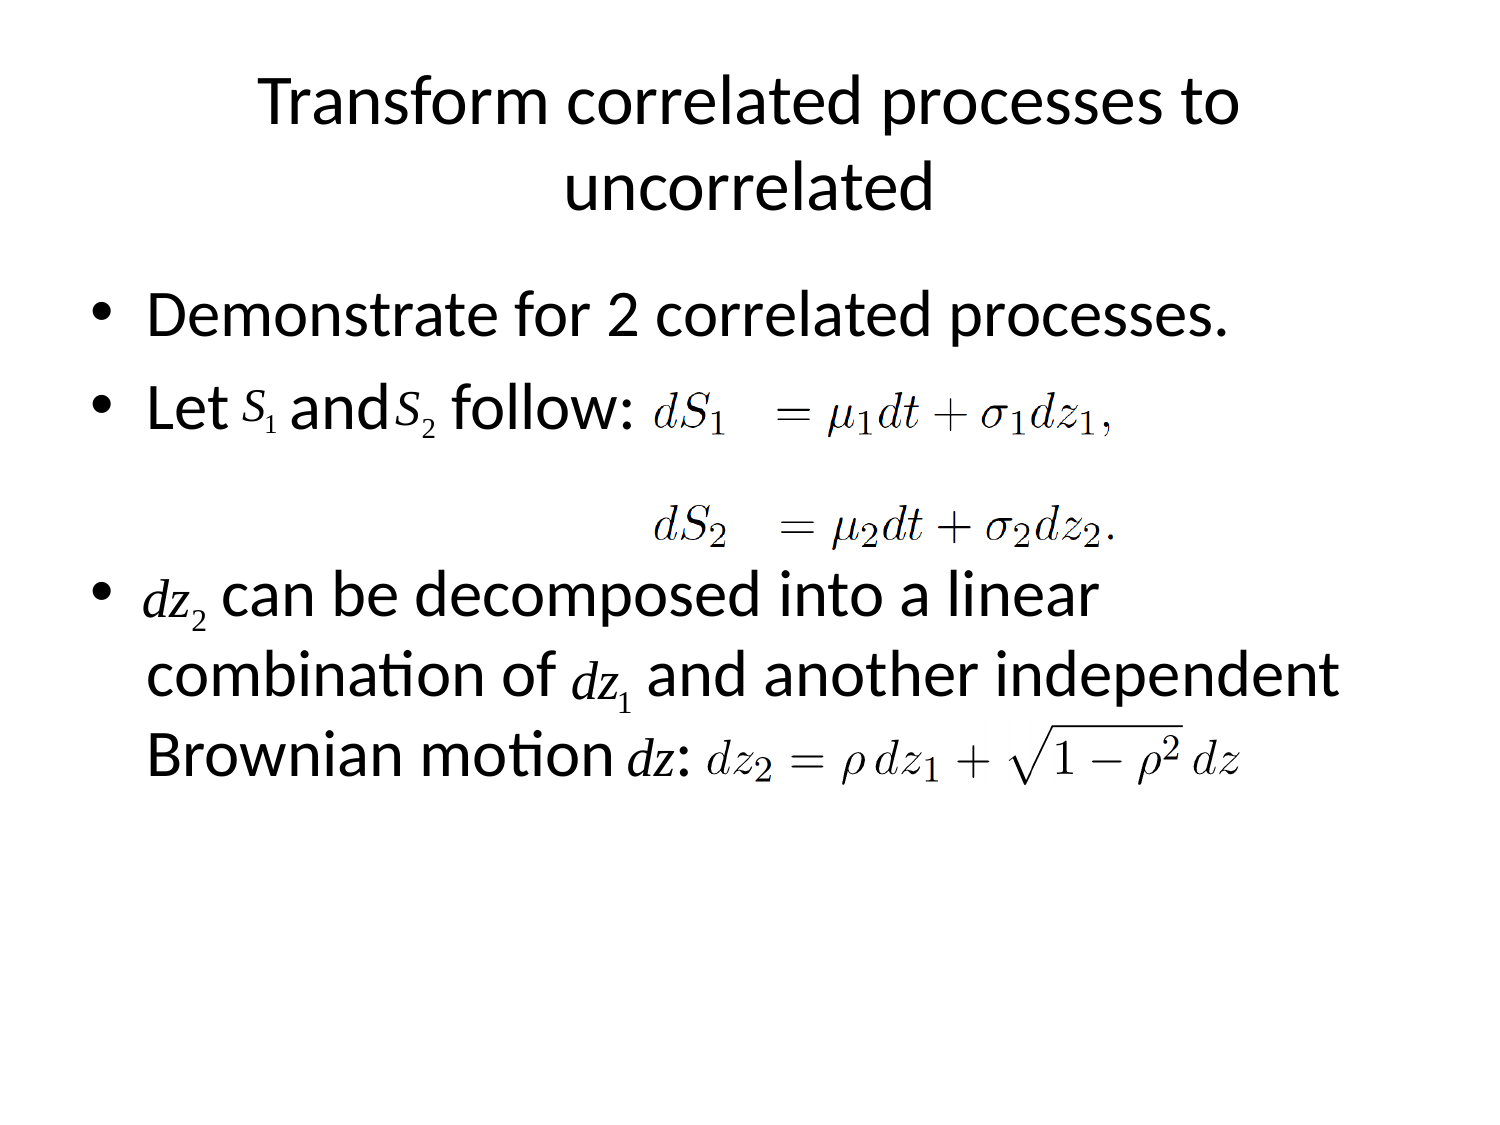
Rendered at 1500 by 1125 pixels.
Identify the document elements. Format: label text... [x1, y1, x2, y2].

list Demonstrate for 2 correlated processes. Let and follow: can be decomposed into a linear combination of and another independent Brownian motion : [75, 262, 1425, 1005]
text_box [234, 374, 286, 446]
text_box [562, 644, 641, 727]
picture [644, 374, 1121, 560]
picture [702, 717, 1243, 789]
title Transform correlated processes to uncorrelated [75, 45, 1425, 233]
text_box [618, 726, 687, 791]
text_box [386, 374, 446, 451]
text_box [133, 562, 216, 645]
